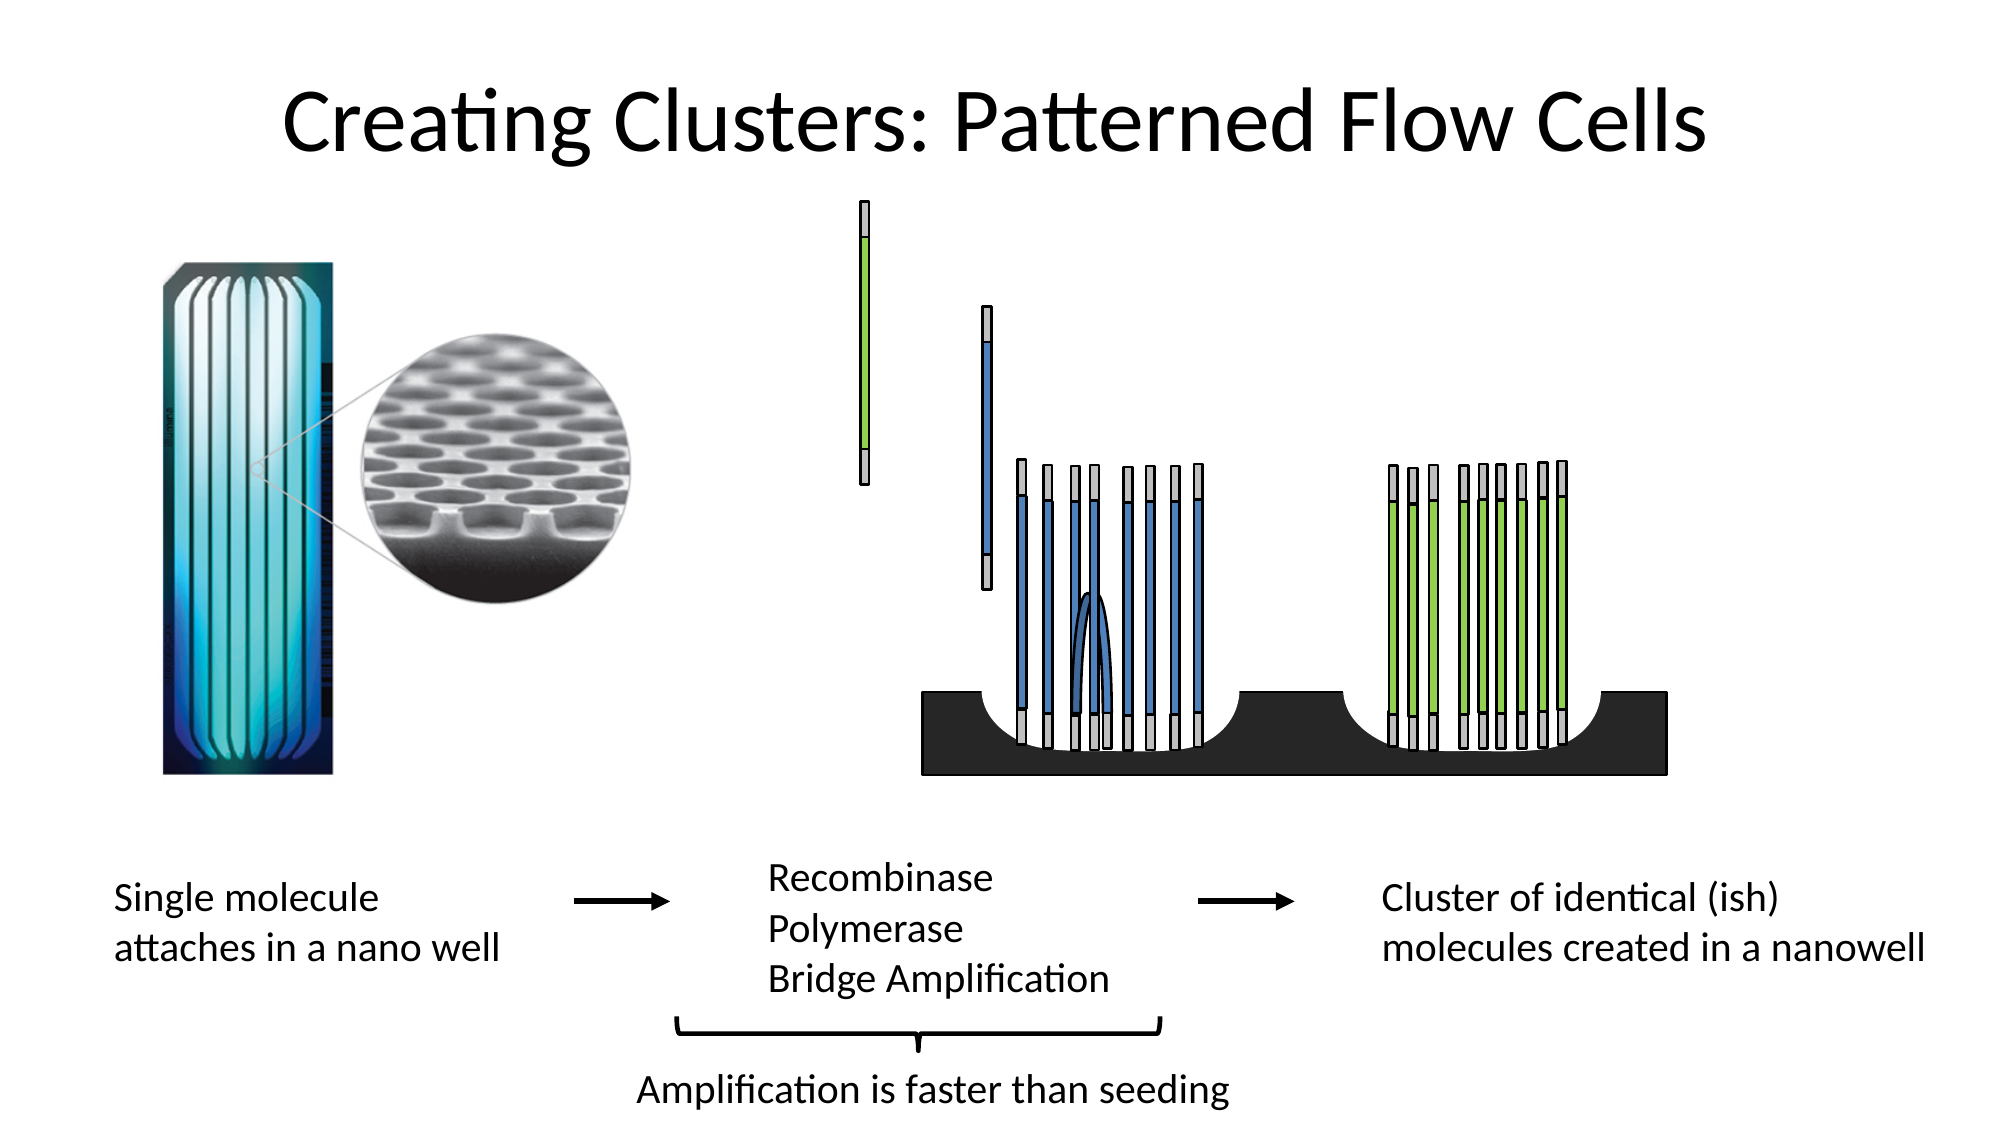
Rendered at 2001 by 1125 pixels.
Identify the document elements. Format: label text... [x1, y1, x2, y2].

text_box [1388, 460, 1567, 718]
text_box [1071, 726, 1112, 749]
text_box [982, 306, 992, 590]
text_box Single molecule attaches in a nano well [99, 862, 532, 978]
title Creating Clusters: Patterned Flow Cells [96, 20, 1897, 208]
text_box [1016, 459, 1204, 717]
text_box Cluster of identical (ish) molecules created in a nanowell [1366, 862, 1967, 978]
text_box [621, 1016, 1293, 1120]
picture [151, 239, 639, 796]
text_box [922, 688, 1667, 776]
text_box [860, 201, 870, 485]
text_box Recombinase Polymerase Bridge Amplification [753, 842, 1187, 1008]
